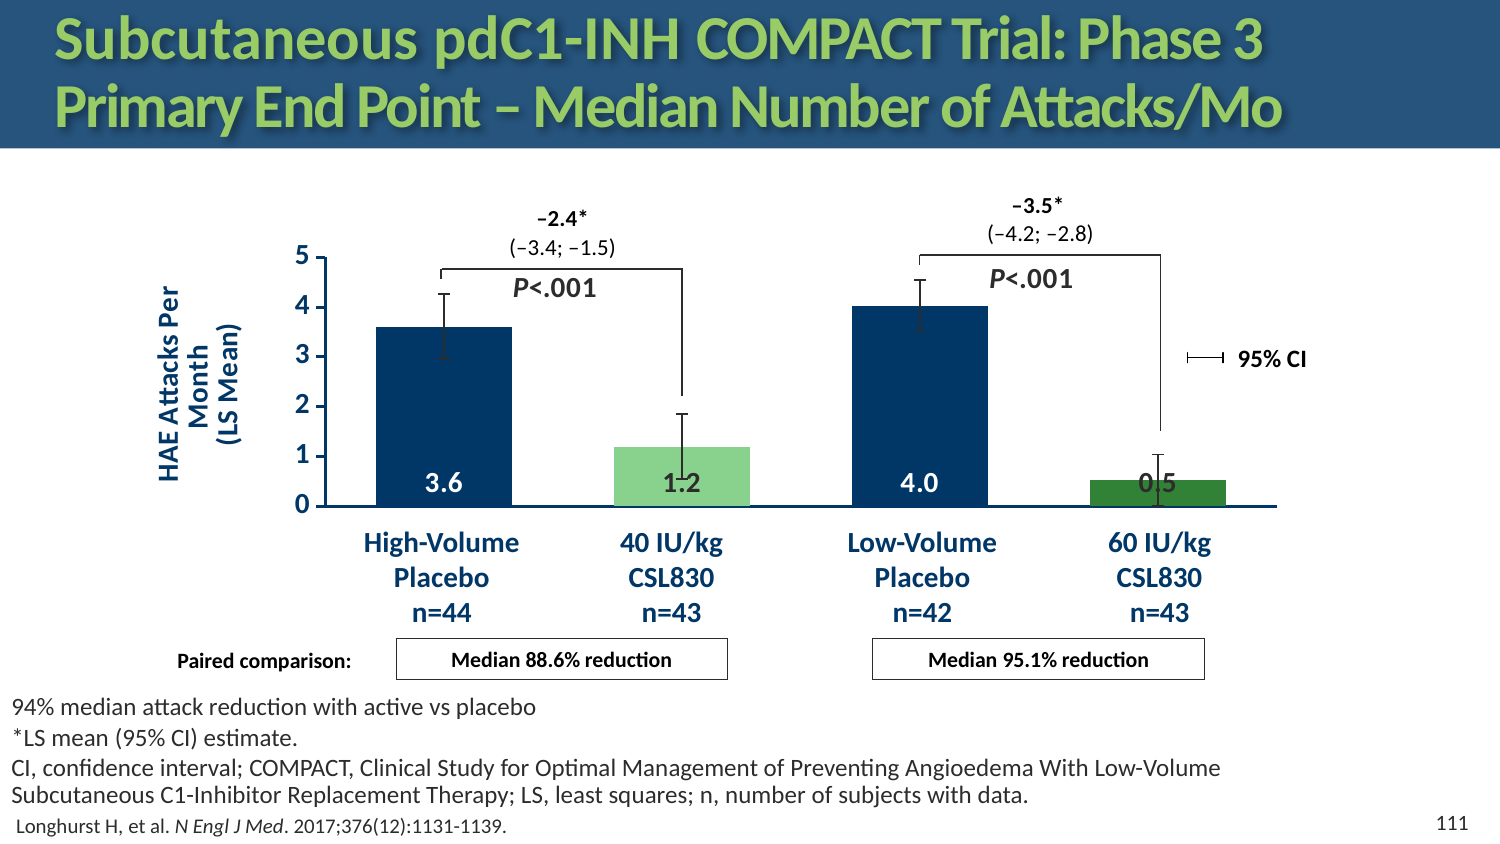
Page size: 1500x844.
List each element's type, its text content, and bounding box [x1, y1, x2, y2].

text_box Median 88.6% reduction [396, 638, 728, 680]
text_box High-Volume Placebo n=44 [346, 588, 537, 636]
text_box 40 IU/kg CSL830 n=43 [576, 588, 767, 636]
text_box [919, 253, 1161, 432]
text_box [1187, 334, 1338, 381]
text_box 60 IU/kg CSL830 n=43 [1064, 588, 1255, 636]
chart [146, 242, 1300, 581]
text_box –3.5* (–4.2; –2.8) [934, 183, 1147, 240]
text_box Low-Volume Placebo n=42 [827, 588, 1018, 636]
text_box –2.4* (–3.4; –1.5) [456, 195, 669, 240]
text_box Median 95.1% reduction [872, 638, 1205, 680]
slide_number 111 [1414, 798, 1484, 844]
text_box Paired comparison: [162, 638, 391, 680]
title Subcutaneous pdC1-INH COMPACT Trial: Phase 3 Primary End Point – Median Number of Attacks/Mo [39, 37, 1381, 149]
text_box 94% median attack reduction with active vs placebo *LS mean (95% CI) estimate. CI, confidence interval; COMPACT, Clinical Study for Optimal Management of Preventing Angioedema With Low-Volume Subcutaneous C1-Inhibitor Replacement Therapy; LS, least squares; n, number of subjects with data. [0, 688, 1255, 844]
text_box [440, 268, 683, 397]
